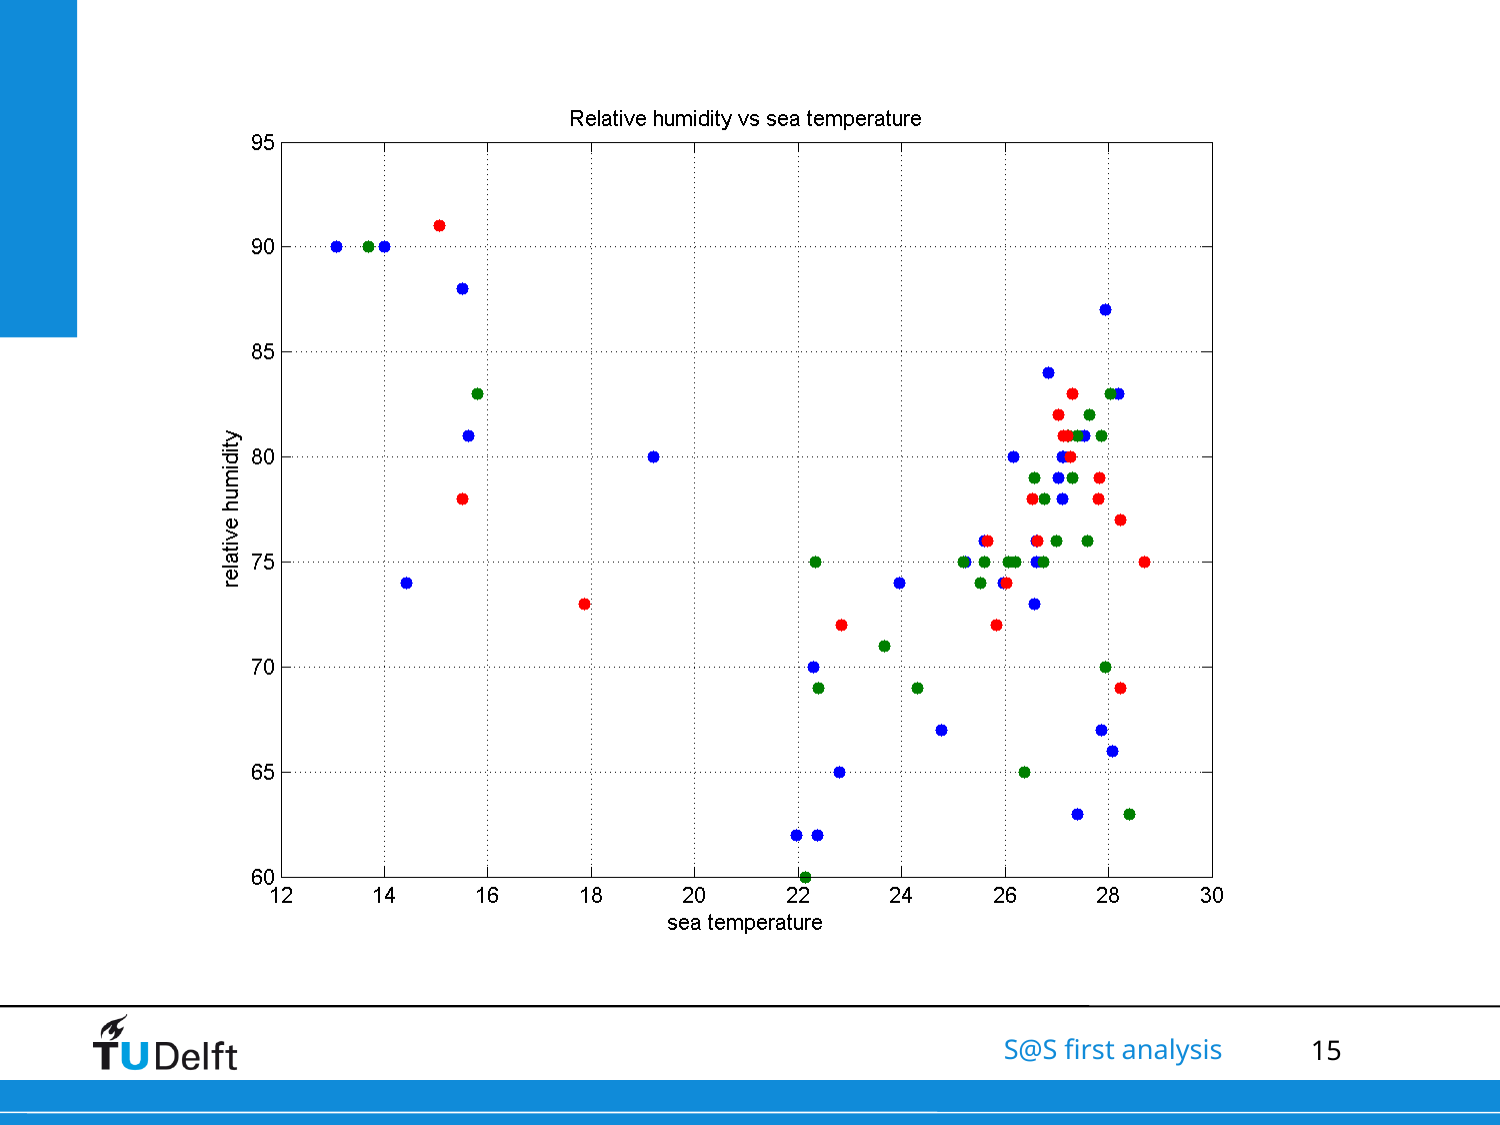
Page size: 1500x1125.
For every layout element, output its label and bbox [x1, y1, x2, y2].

picture [124, 74, 1327, 977]
picture [93, 1014, 240, 1072]
